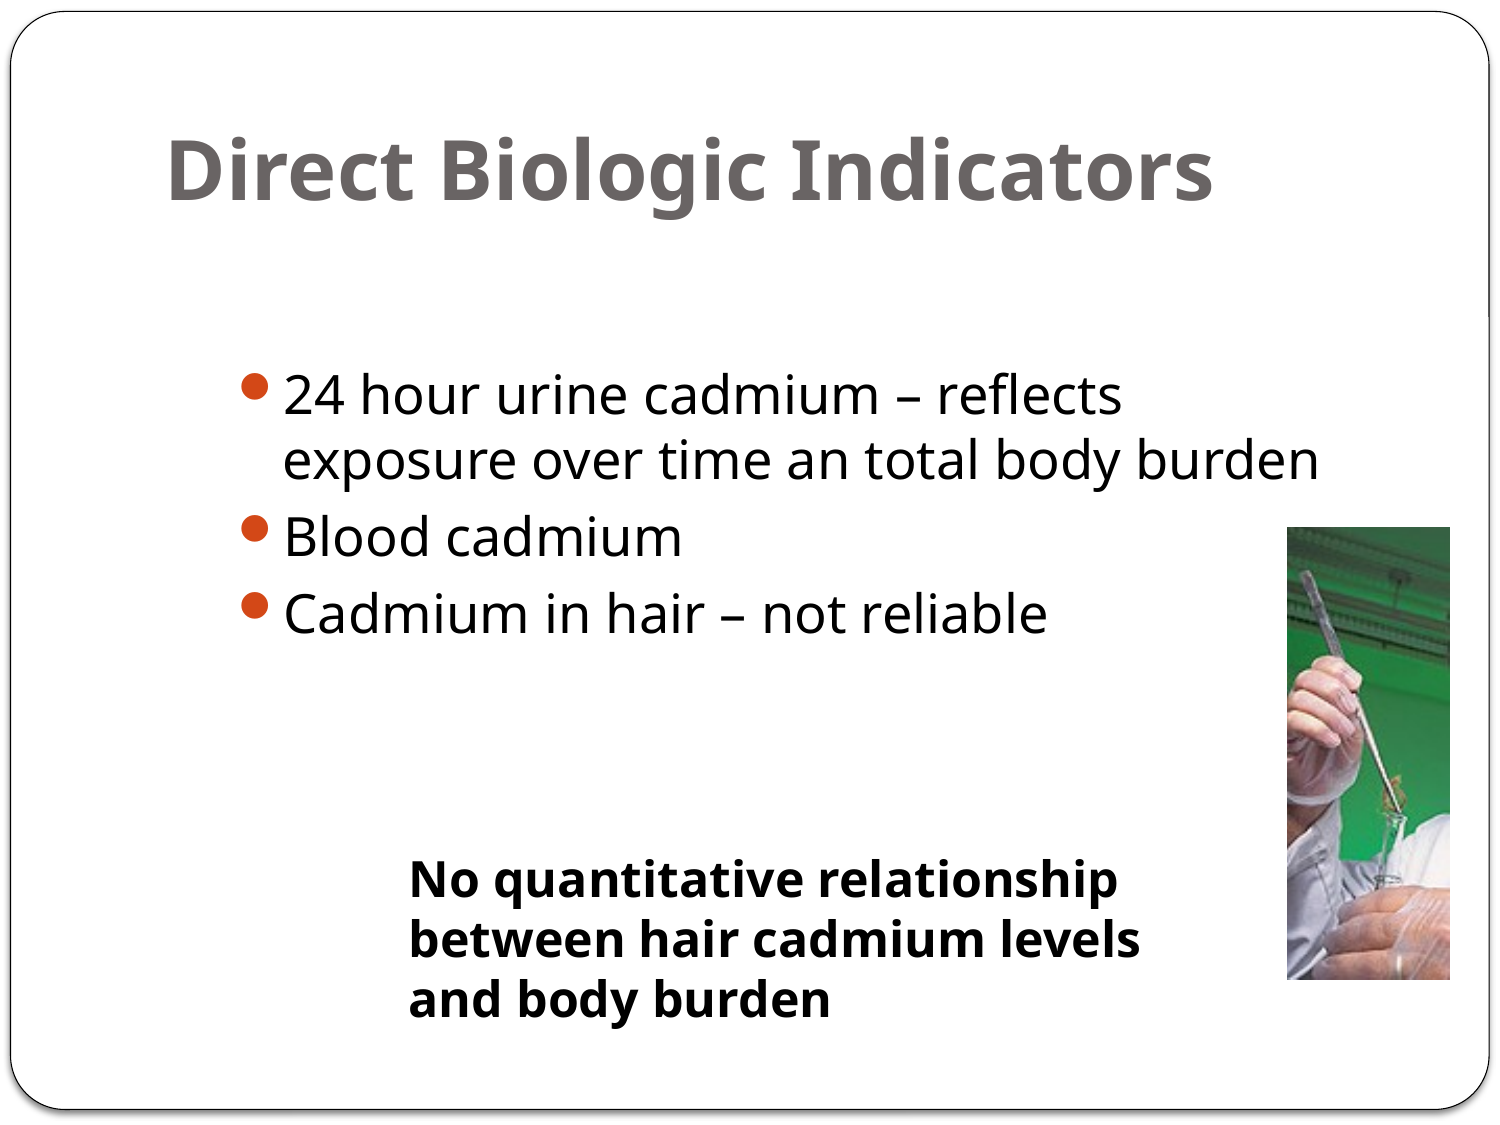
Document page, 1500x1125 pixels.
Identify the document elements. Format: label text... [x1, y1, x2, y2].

list 24 hour urine cadmium – reflects exposure over time an total body burden Blood cadmium Cadmium in hair – not reliable [222, 352, 1372, 811]
title Direct Biologic Indicators [150, 45, 1425, 233]
text_box No quantitative relationship between hair cadmium levels and body burden [393, 840, 1238, 1036]
picture [1287, 526, 1451, 980]
